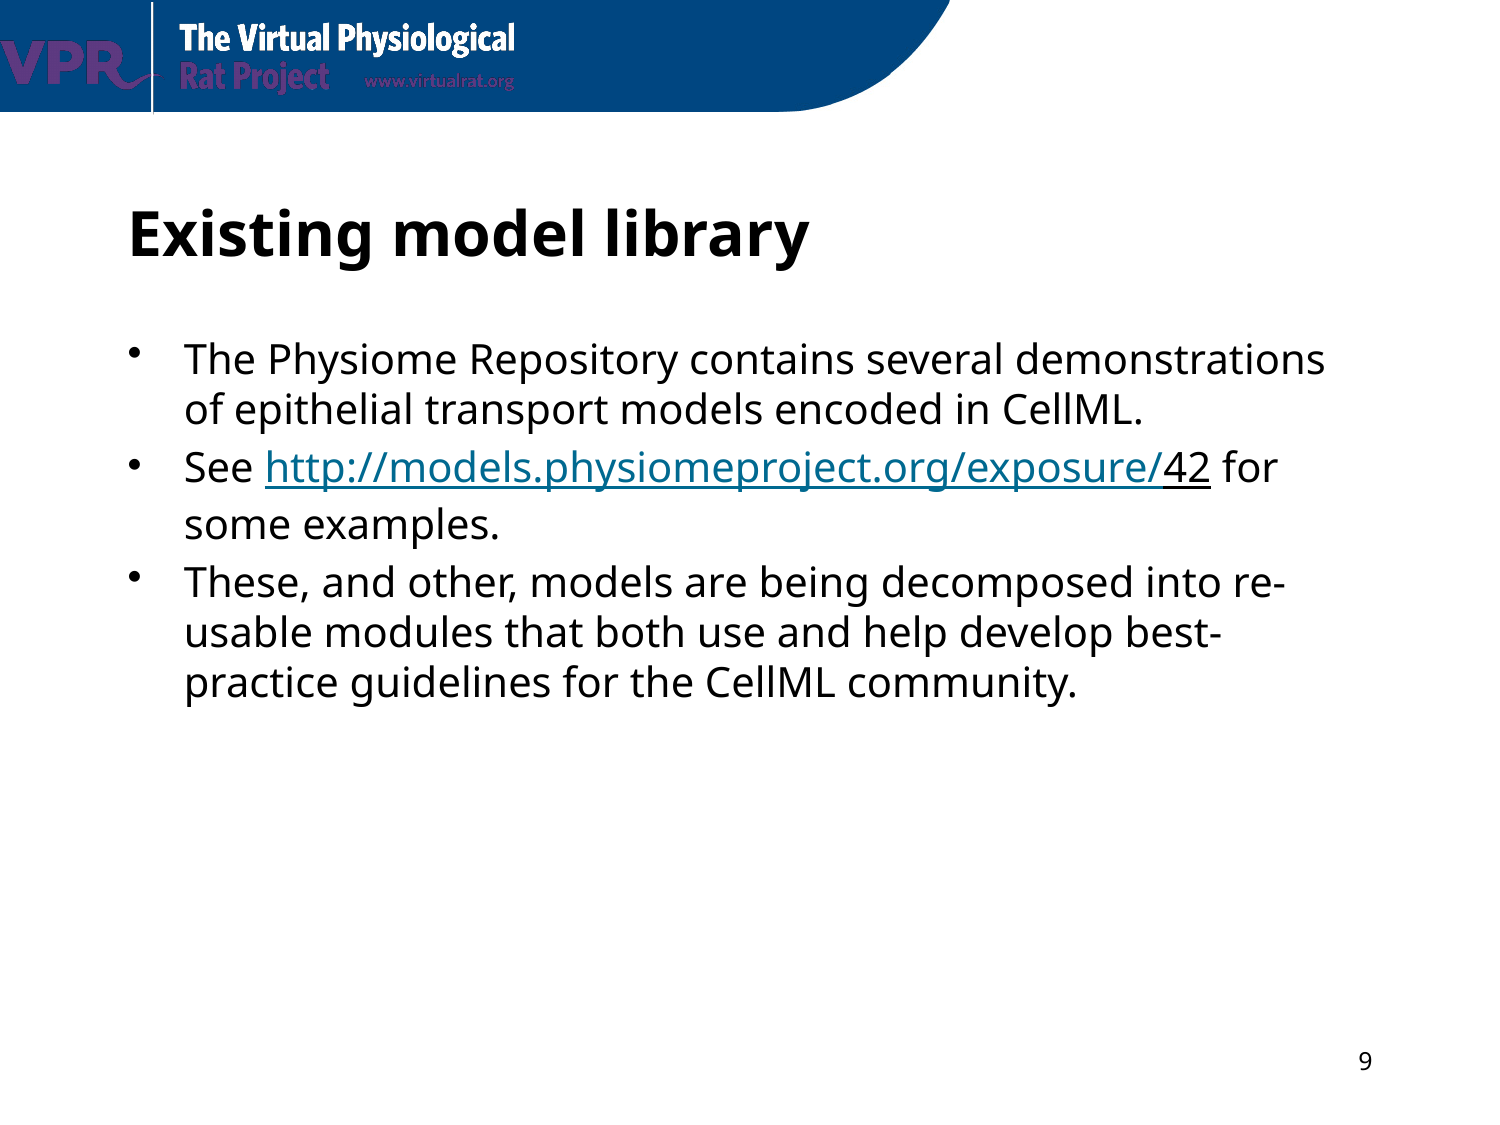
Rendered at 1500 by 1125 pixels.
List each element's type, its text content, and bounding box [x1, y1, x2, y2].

slide_number 9 [1074, 1037, 1388, 1101]
list The Physiome Repository contains several demonstrations of epithelial transport models encoded in CellML. See http://models.physiomeproject.org/exposure/42 for some examples. These, and other, models are being decomposed into re-usable modules that both use and help develop best-practice guidelines for the CellML community. [112, 324, 1388, 1025]
picture [0, 0, 950, 115]
title Existing model library [112, 174, 1388, 288]
